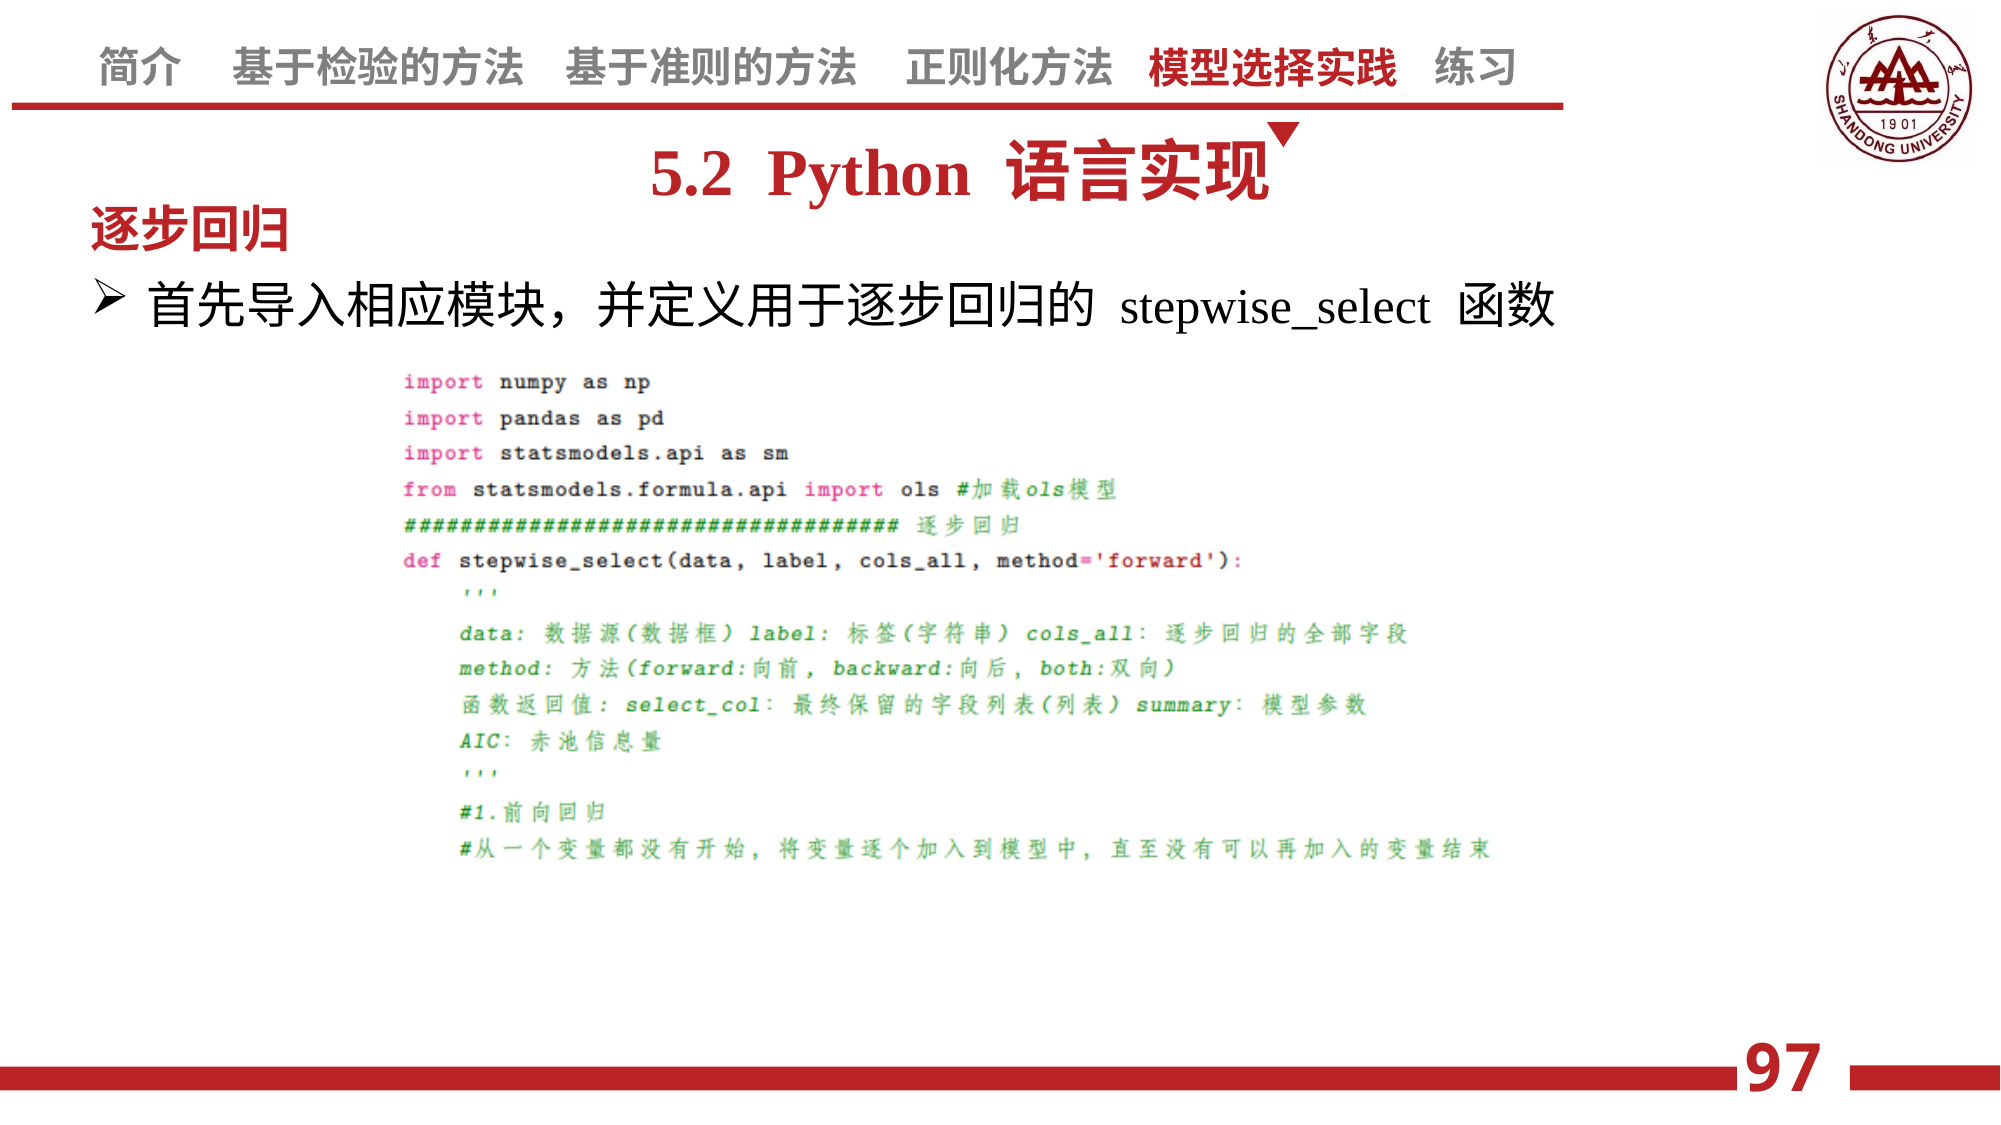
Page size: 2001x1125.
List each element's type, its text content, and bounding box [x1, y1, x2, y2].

picture [1820, 9, 1977, 167]
text_box 5.2 Python 语言实现 [623, 121, 1626, 217]
text_box 逐步回归 [75, 189, 1078, 265]
picture [397, 366, 1514, 875]
text_box 首先导入相应模块，并定义用于逐步回归的 stepwise_select 函数 [75, 250, 1900, 341]
